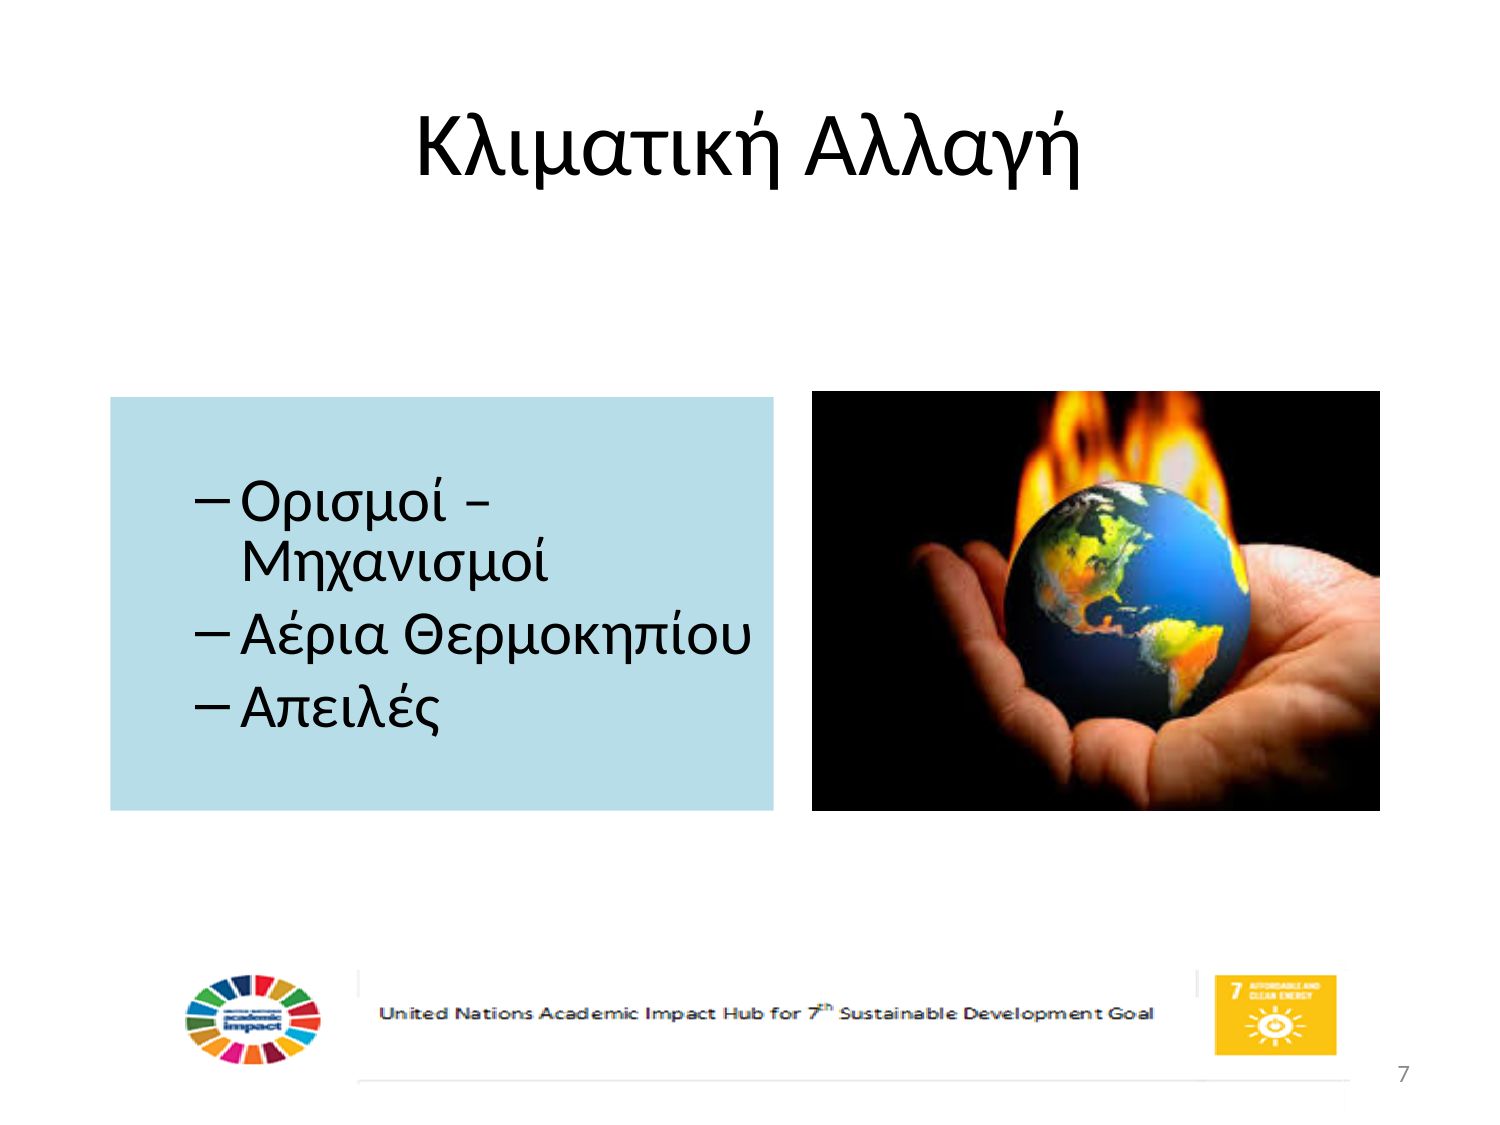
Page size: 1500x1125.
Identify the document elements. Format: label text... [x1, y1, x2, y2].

picture [149, 962, 1351, 1117]
picture [812, 391, 1380, 811]
slide_number 7 [1354, 1042, 1425, 1103]
title Κλιματική Αλλαγή [75, 45, 1425, 233]
list Ορισμοί – Μηχανισμοί Αέρια Θερμοκηπίου Απειλές [110, 397, 774, 811]
